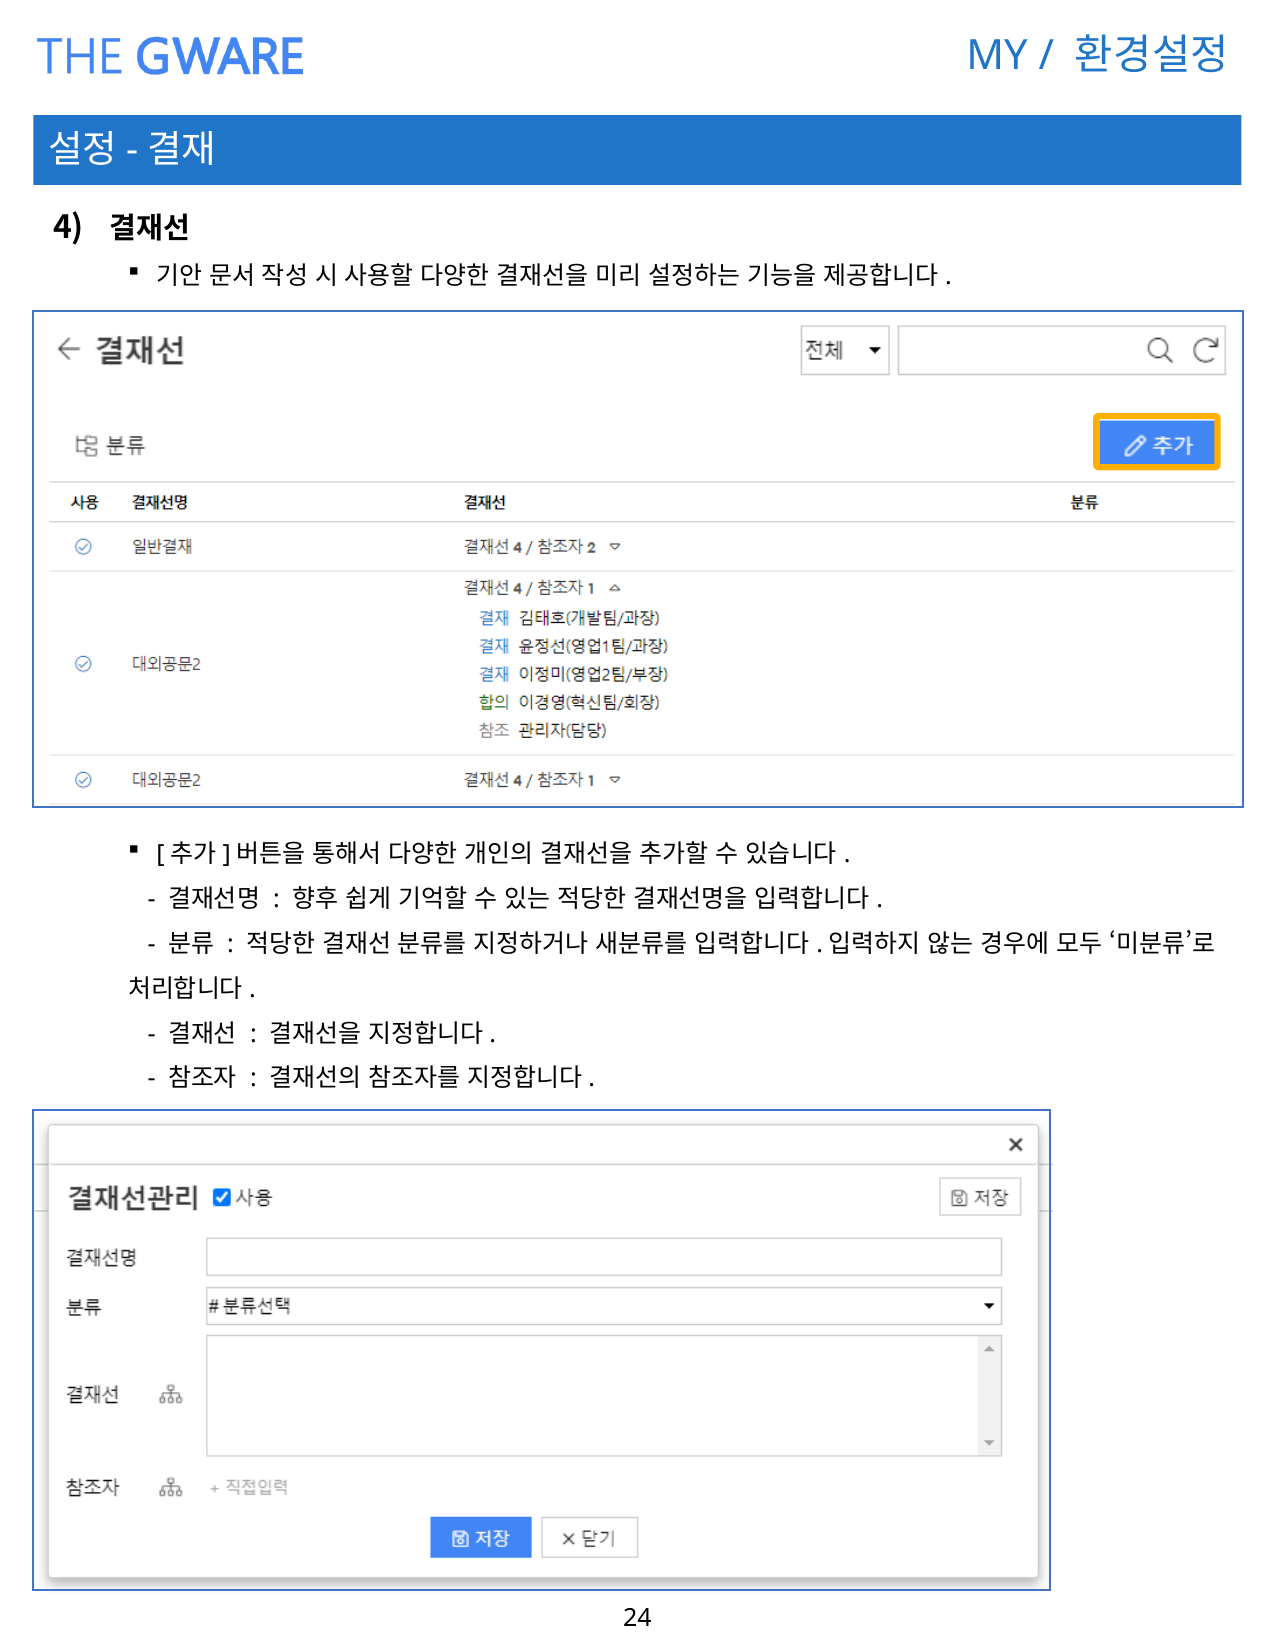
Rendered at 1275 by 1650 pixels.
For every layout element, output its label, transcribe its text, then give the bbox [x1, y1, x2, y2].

text_box [추가]버튼을 통해서 다양한 개인의 결재선을 추가할 수 있습니다. - 결재선명 : 향후 쉽게 기억할 수 있는 적당한 결재선명을 입력합니다. - 분류 : 적당한 결재선 분류를 지정하거나 새분류를 입력합니다.입력하지 않는 경우에 모두 ‘미분류’로 처리합니다. - 결재선 : 결재선을 지정합니다. - 참조자 : 결재선의 참조자를 지정합니다. [38, 815, 1242, 1100]
text_box [32, 310, 1244, 808]
picture [47, 324, 1236, 806]
text_box 설정-결재 [33, 115, 1242, 185]
picture [34, 1116, 1053, 1595]
text_box [32, 1109, 1051, 1591]
text_box 결재선 기안 문서 작성 시 사용할 다양한 결재선을 미리 설정하는 기능을 제공합니다. [38, 184, 1242, 297]
picture [37, 36, 303, 75]
